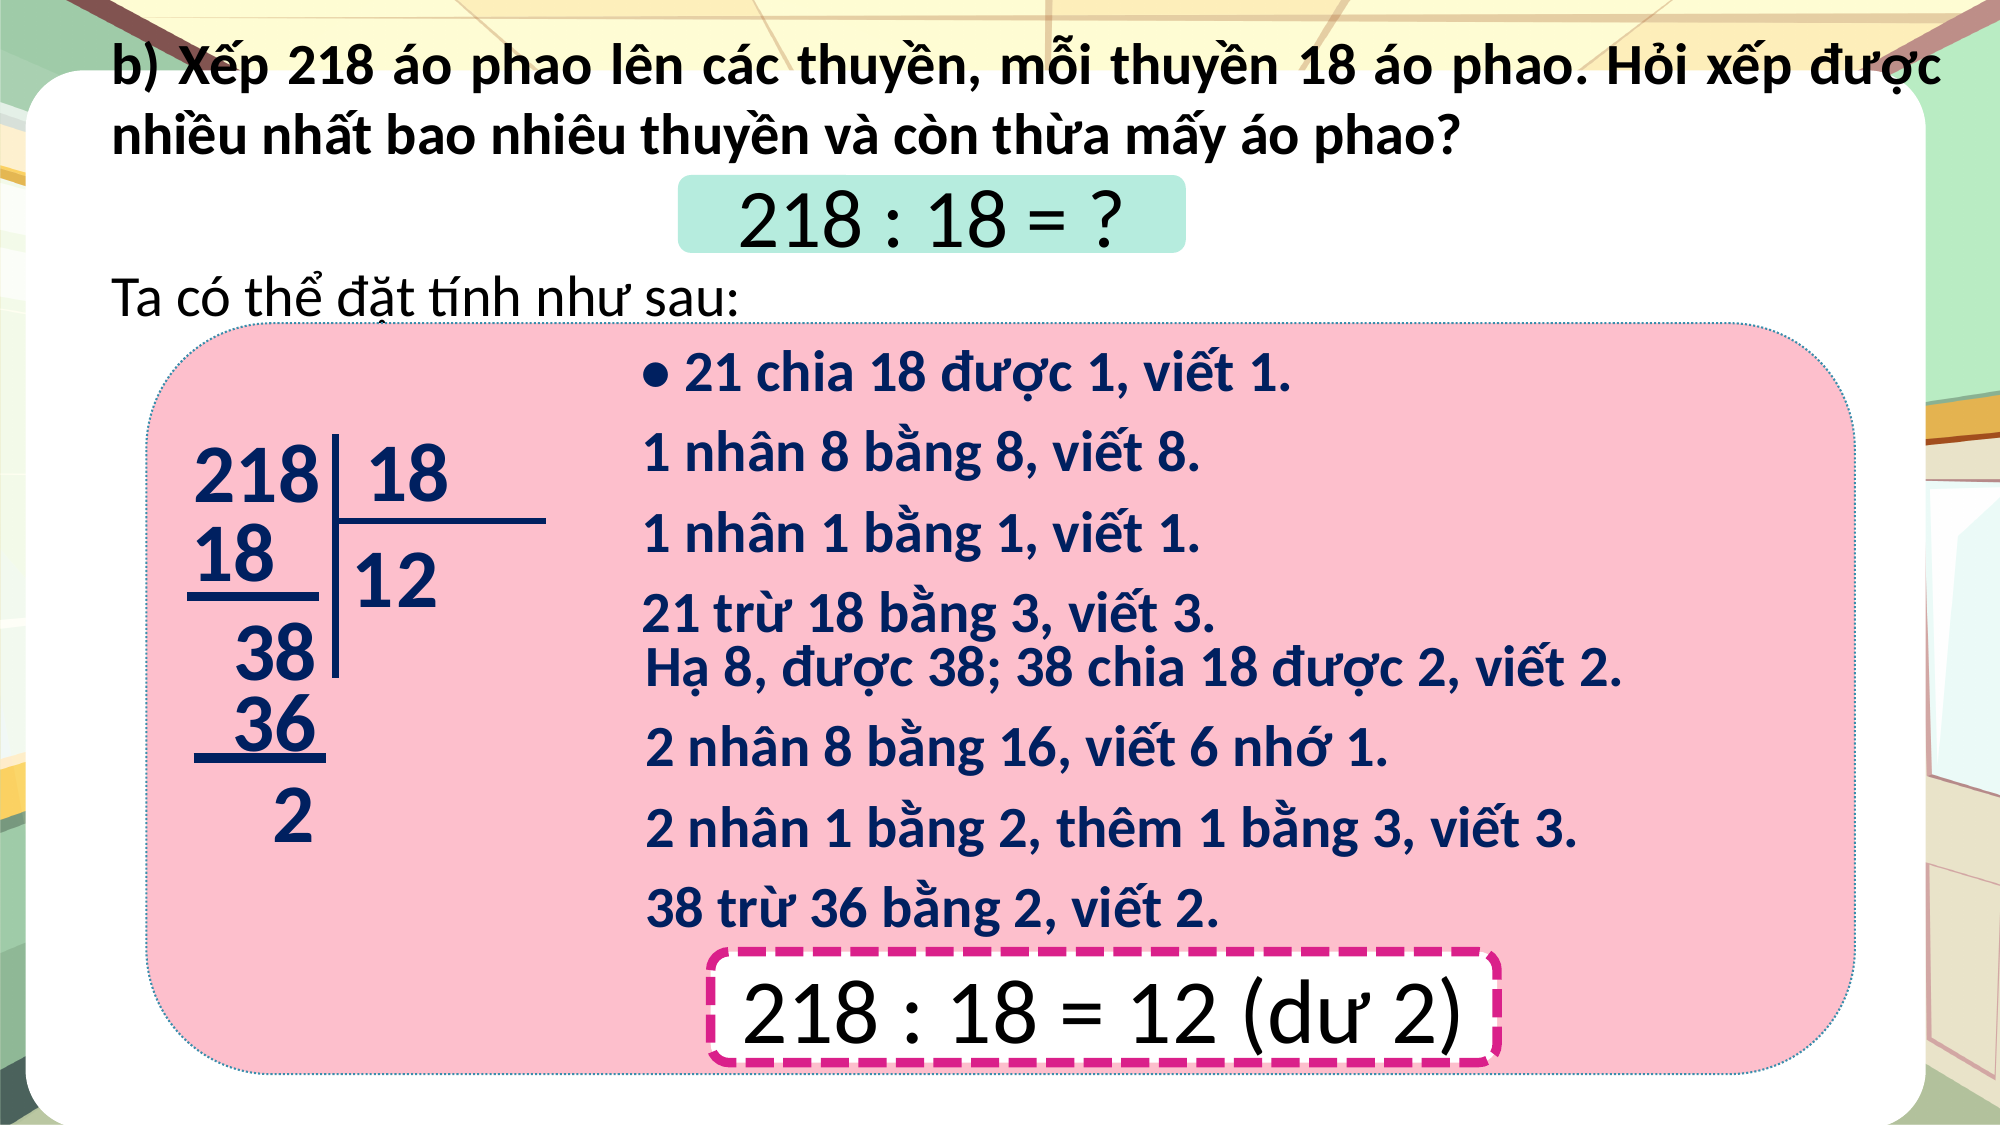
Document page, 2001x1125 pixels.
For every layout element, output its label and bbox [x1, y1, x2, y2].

picture [0, 0, 2000, 1125]
text_box [179, 410, 546, 679]
